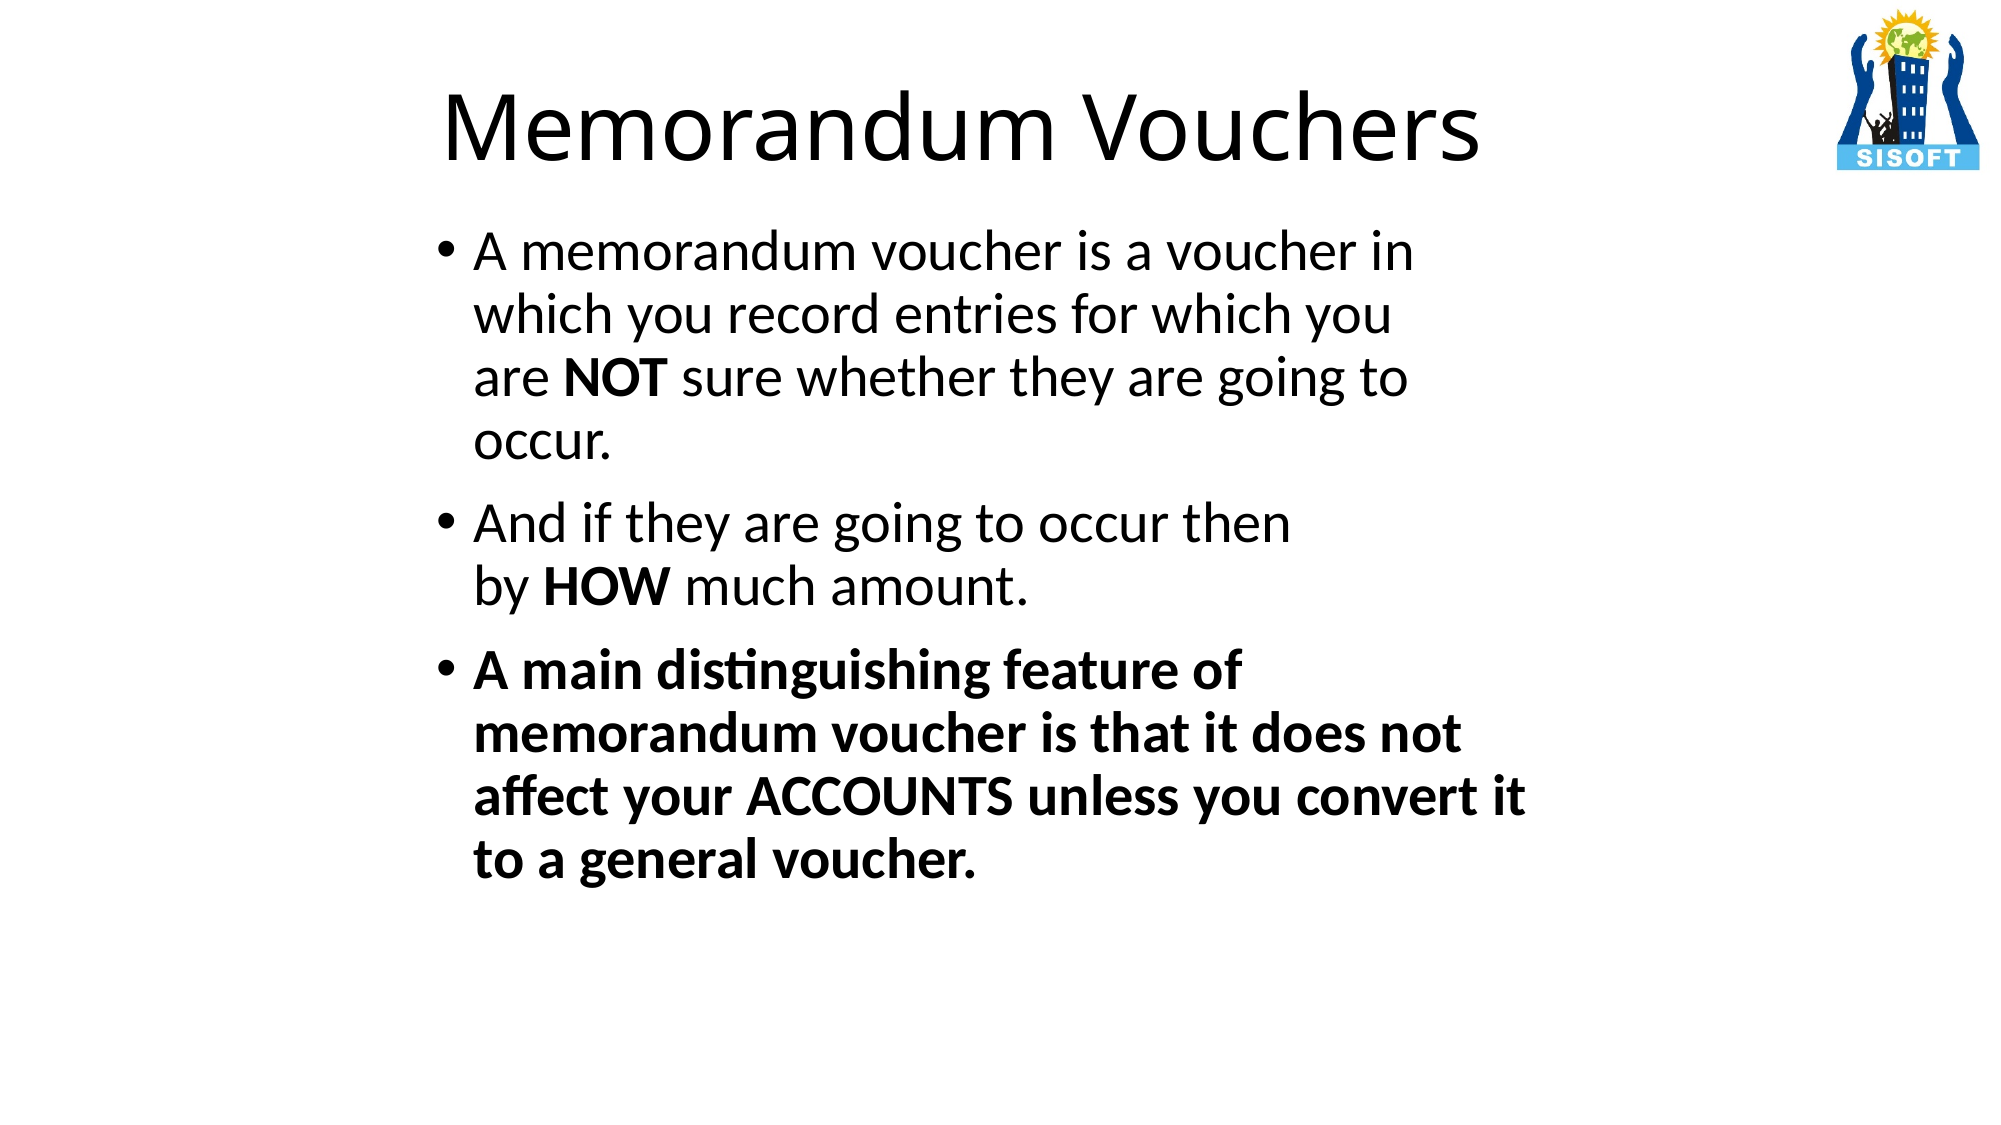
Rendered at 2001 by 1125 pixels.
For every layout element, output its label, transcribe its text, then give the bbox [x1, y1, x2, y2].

list A memorandum voucher is a voucher in which you record entries for which you are NOT sure whether they are going to occur. And if they are going to occur then by HOW much amount. A main distinguishing feature of memorandum voucher is that it does not affect your ACCOUNTS unless you convert it to a general voucher. [421, 212, 1575, 957]
picture [1814, 0, 1995, 186]
title Memorandum Vouchers [425, 62, 1578, 200]
